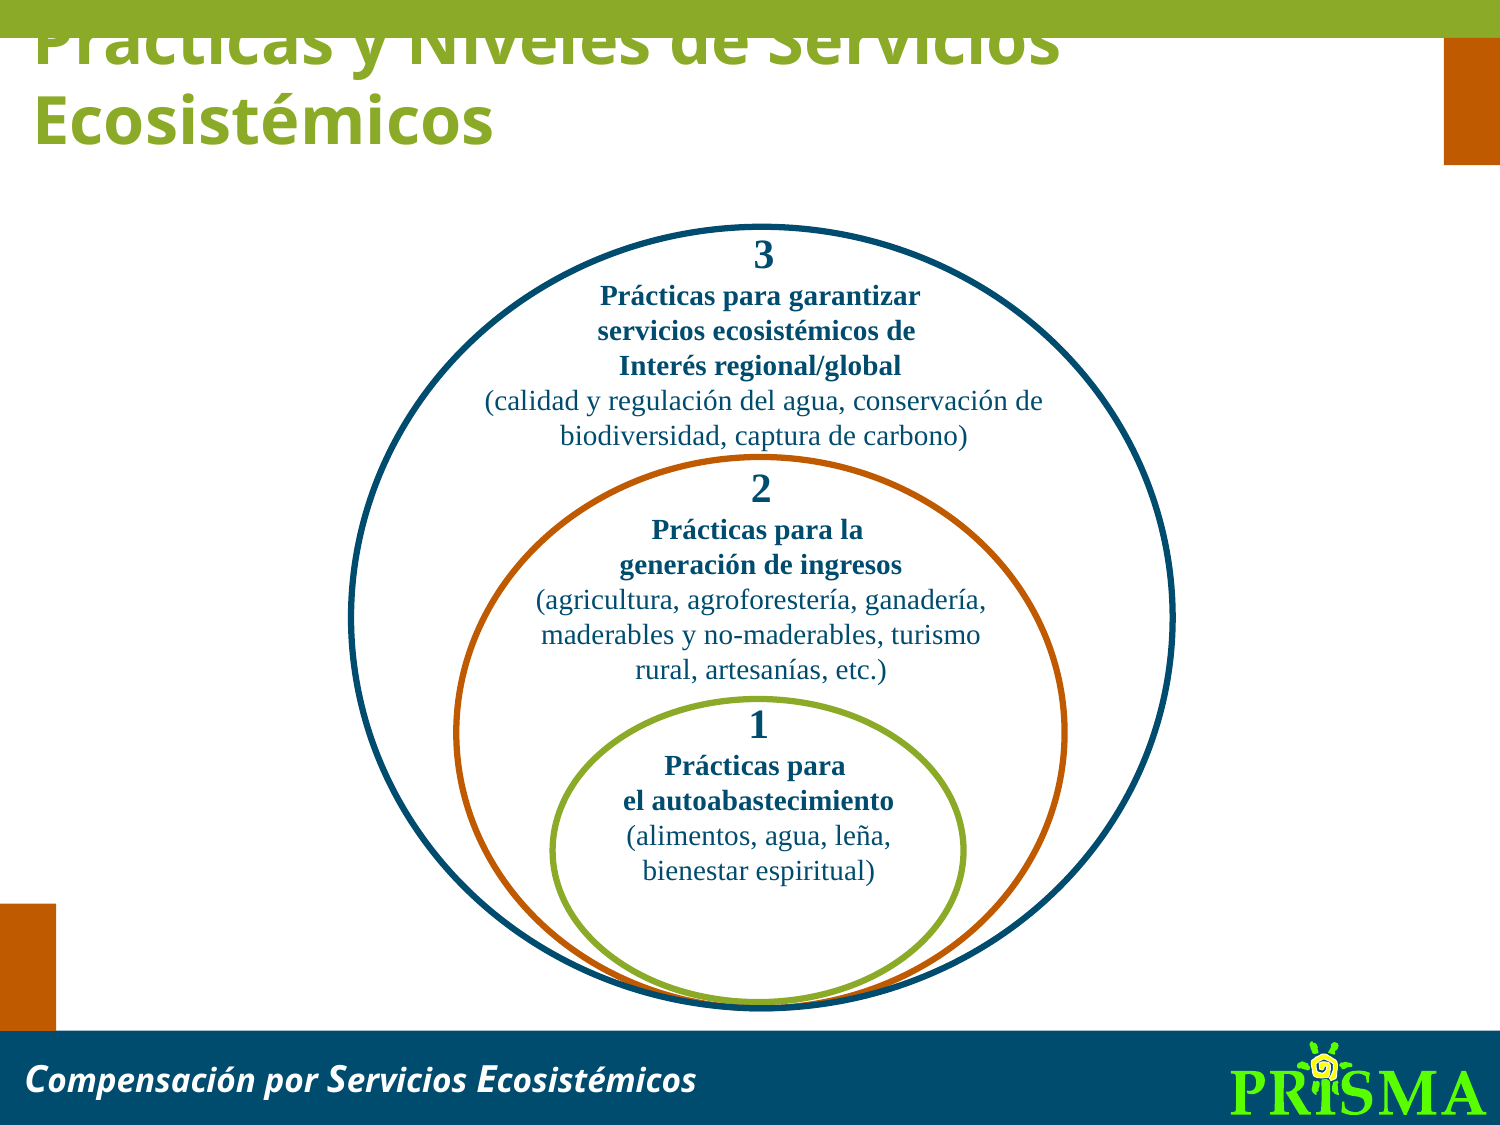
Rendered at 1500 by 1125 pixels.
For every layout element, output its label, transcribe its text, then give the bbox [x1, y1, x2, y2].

text_box [351, 226, 1173, 1009]
text_box 3 Prácticas para garantizar servicios ecosistémicos de Interés regional/global (calidad y regulación del agua, conservación de biodiversidad, captura de carbono) [440, 217, 1088, 378]
title Prácticas y Niveles de Servicios Ecosistémicos [17, 67, 1443, 166]
